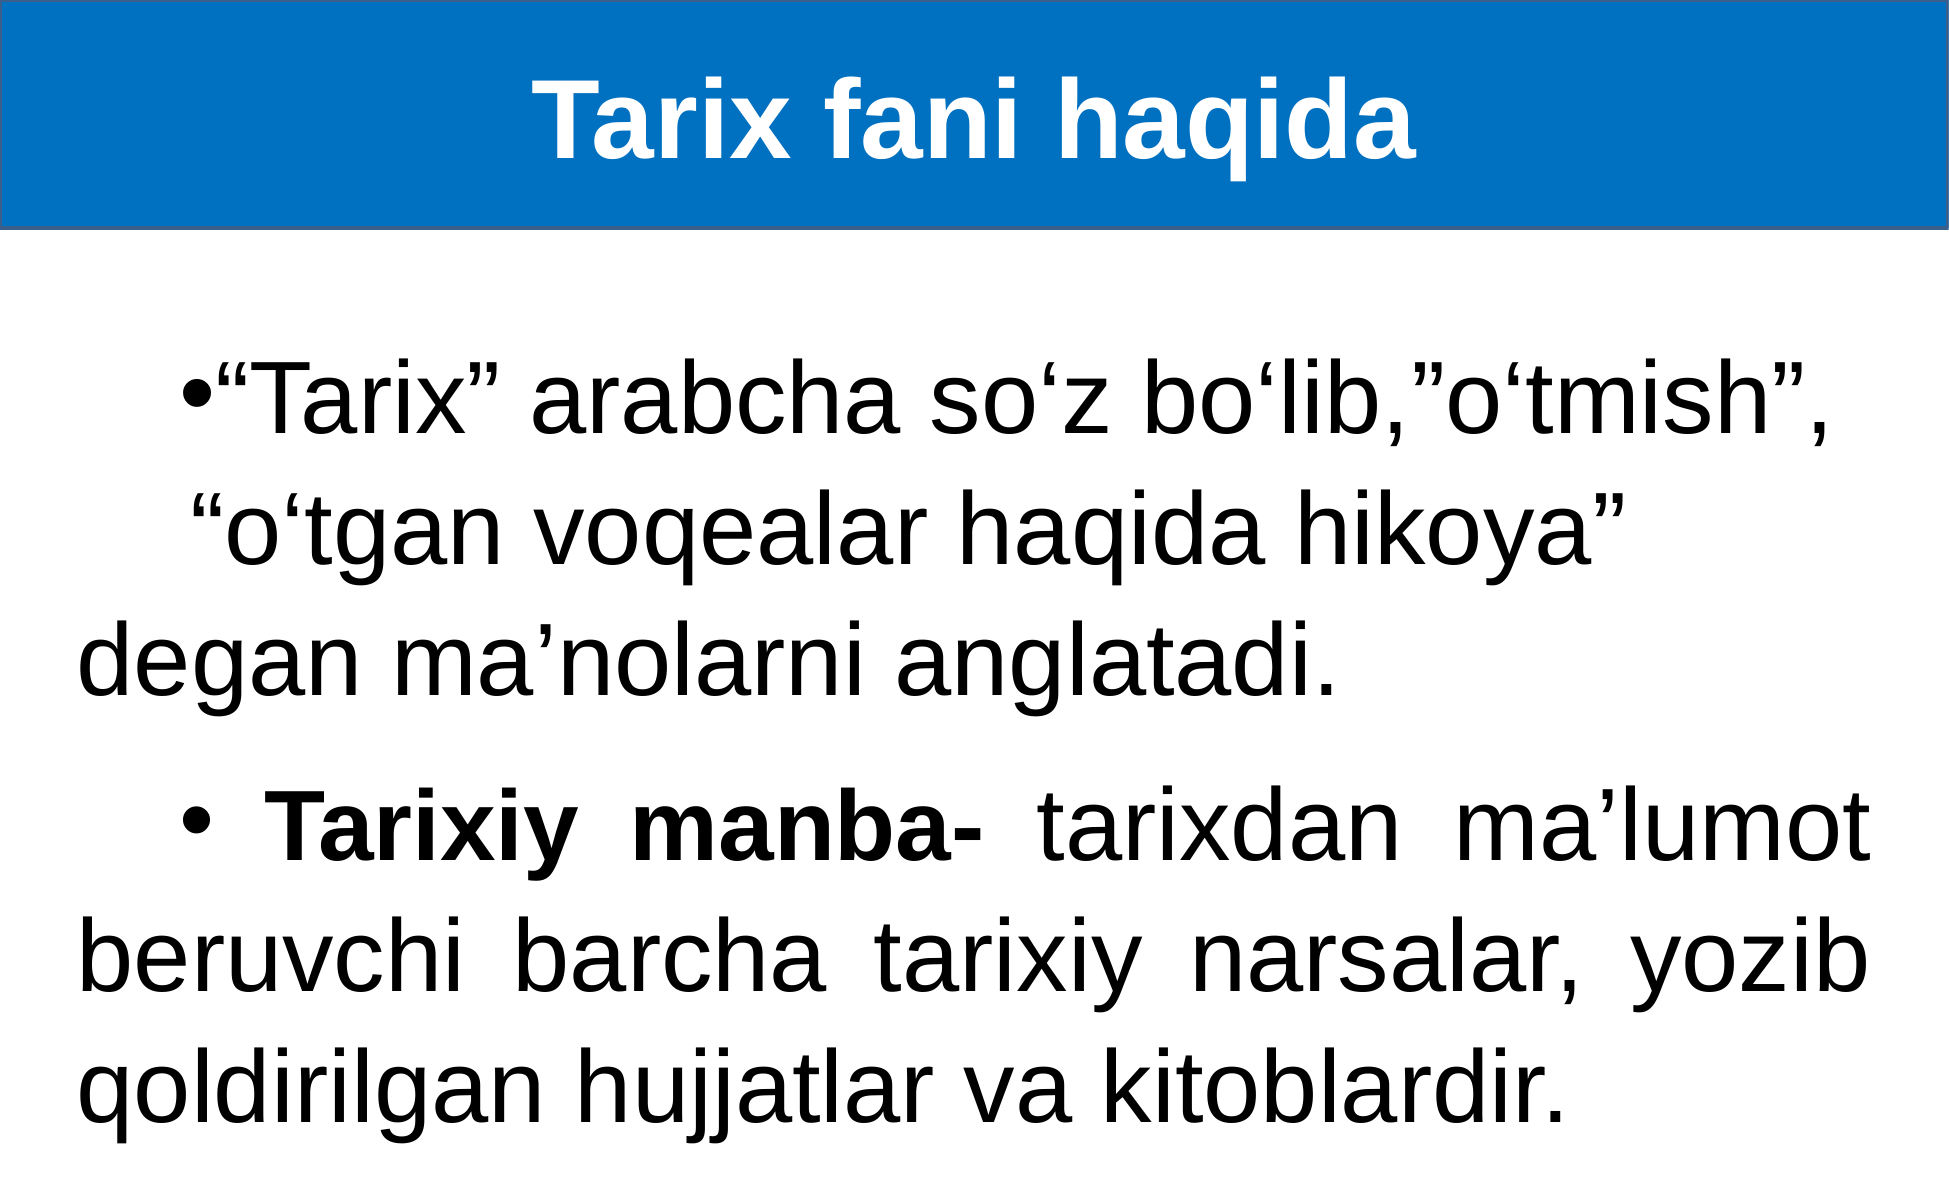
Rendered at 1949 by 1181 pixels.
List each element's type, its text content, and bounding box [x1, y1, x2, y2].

text_box “Tarix” arabcha so‘z bo‘lib,”o‘tmish”, “o‘tgan voqealar haqida hikoya” degan ma’nolarni anglatadi. Tarixiy manba- tarixdan ma’lumot beruvchi barcha tarixiy narsalar, yozib qoldirilgan hujjatlar va kitoblardir. [61, 315, 1887, 1151]
text_box [0, 0, 1949, 230]
title Tarix fani haqida [101, 45, 1848, 183]
